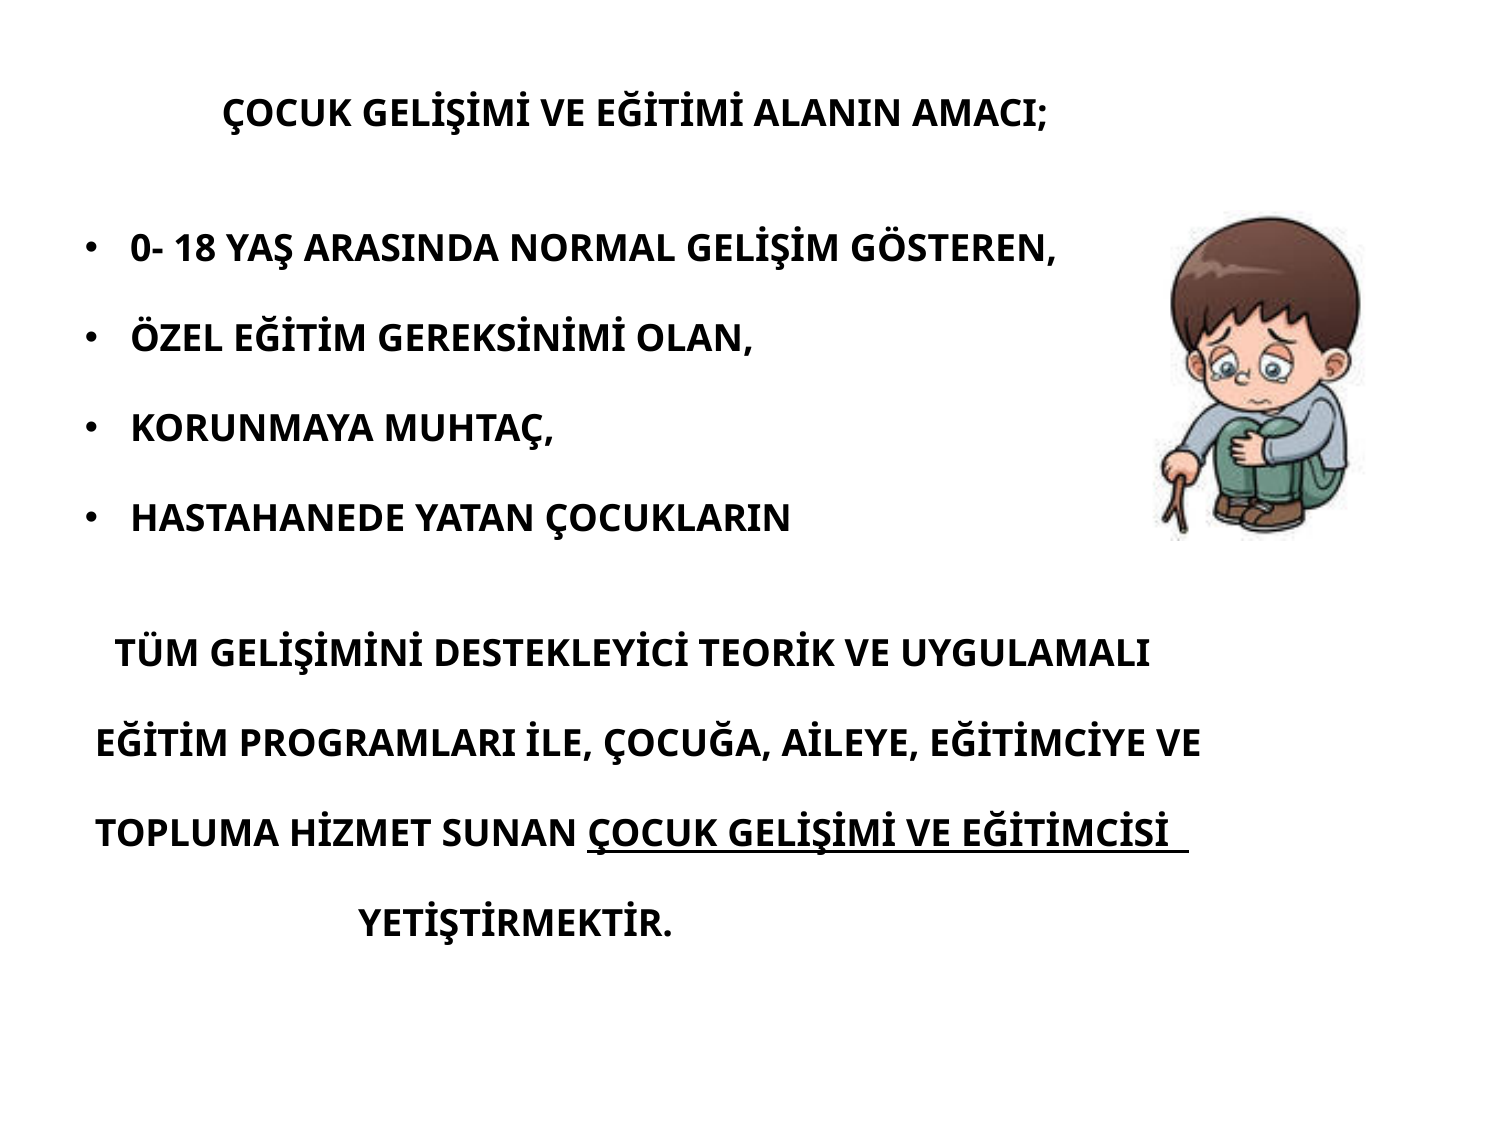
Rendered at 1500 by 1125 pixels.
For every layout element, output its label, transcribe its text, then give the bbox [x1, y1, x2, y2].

text_box ÇOCUK GELİŞİMİ VE EĞİTİMİ ALANIN AMACI; 0- 18 YAŞ ARASINDA NORMAL GELİŞİM GÖSTEREN, ÖZEL EĞİTİM GEREKSİNİMİ OLAN, KORUNMAYA MUHTAÇ, HASTAHANEDE YATAN ÇOCUKLARIN TÜM GELİŞİMİNİ DESTEKLEYİCİ TEORİK VE UYGULAMALI EĞİTİM PROGRAMLARI İLE, ÇOCUĞA, AİLEYE, EĞİTİMCİYE VE TOPLUMA HİZMET SUNAN ÇOCUK GELİŞİMİ VE EĞİTİMCİSİ YETİŞTİRMEKTİR. [70, 81, 1395, 1125]
picture [1136, 210, 1383, 541]
